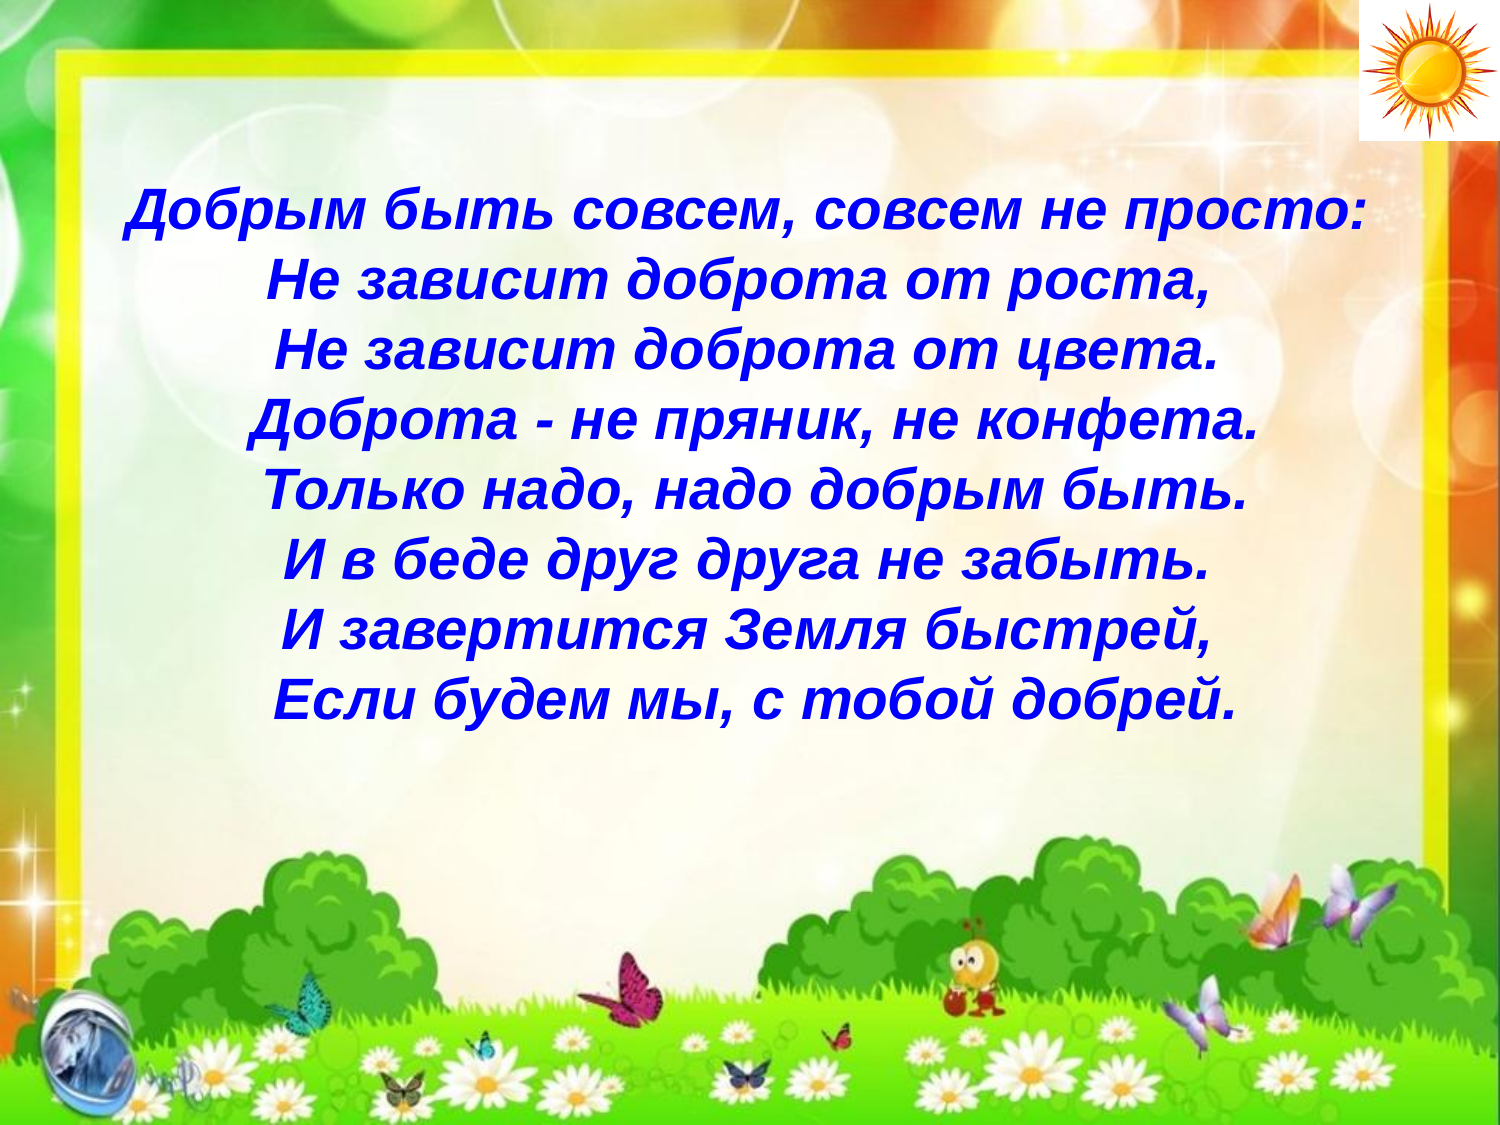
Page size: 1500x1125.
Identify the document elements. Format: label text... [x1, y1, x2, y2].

picture [0, 0, 1500, 1125]
text_box Добрым быть совсем, совсем не просто: Не зависит доброта от роста, Не зависит доброта от цвета. Доброта - не пряник, не конфета. Только надо, надо добрым быть. И в беде друг друга не забыть. И завертится Земля быстрей, Если будем мы, с тобой добрей. [76, 163, 1436, 739]
